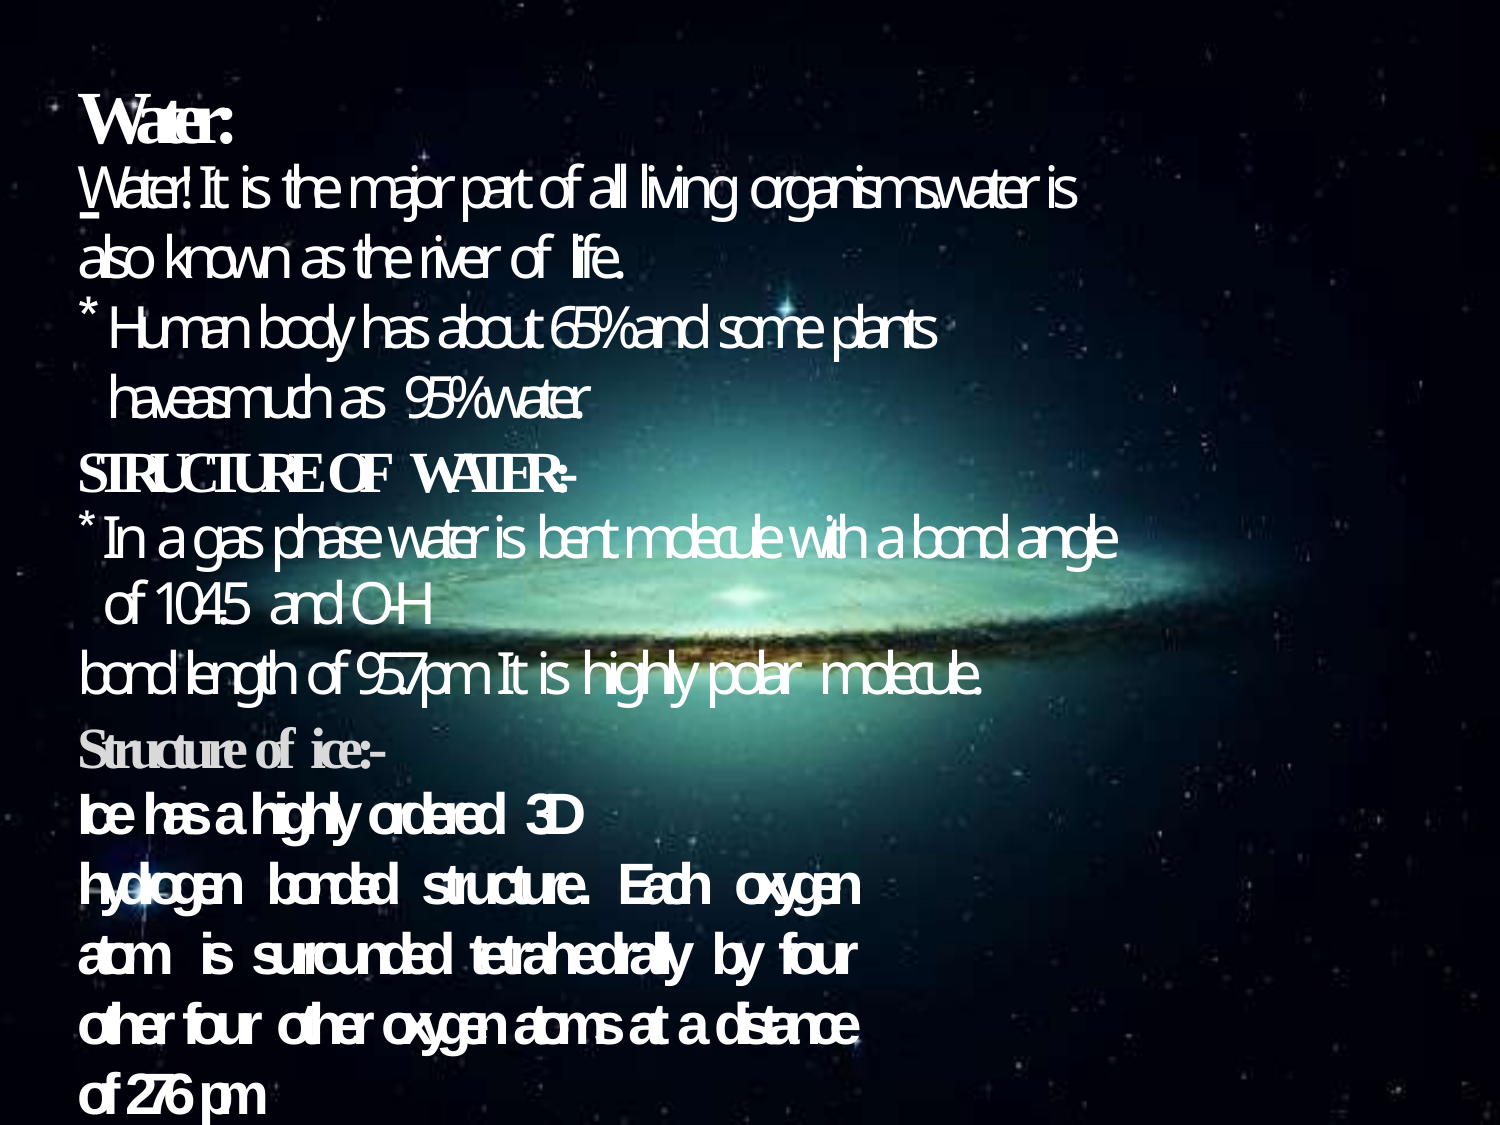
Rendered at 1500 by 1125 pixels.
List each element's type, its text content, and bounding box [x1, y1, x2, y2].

text_box Water! It is the major part of all living organisms.water is also known as the river of life. Human body has about 65%and some plants haveasmuch as 95%water. STRUCTURE OF WATER:- In a gas phase water is bent molecule with a bond angle of 104.5 and O-H bond length of 95.7pm It is highly polar molecule. Structure of ice:- Ice has a highly ordered 3D hydrogen bonded structure. Each oxygen atom is surrounded tetrahedrally by four other four other oxygen atoms at a distance of 276 pm [75, 148, 1247, 1125]
text_box [0, 0, 1500, 1125]
title Water: - [75, 66, 265, 148]
